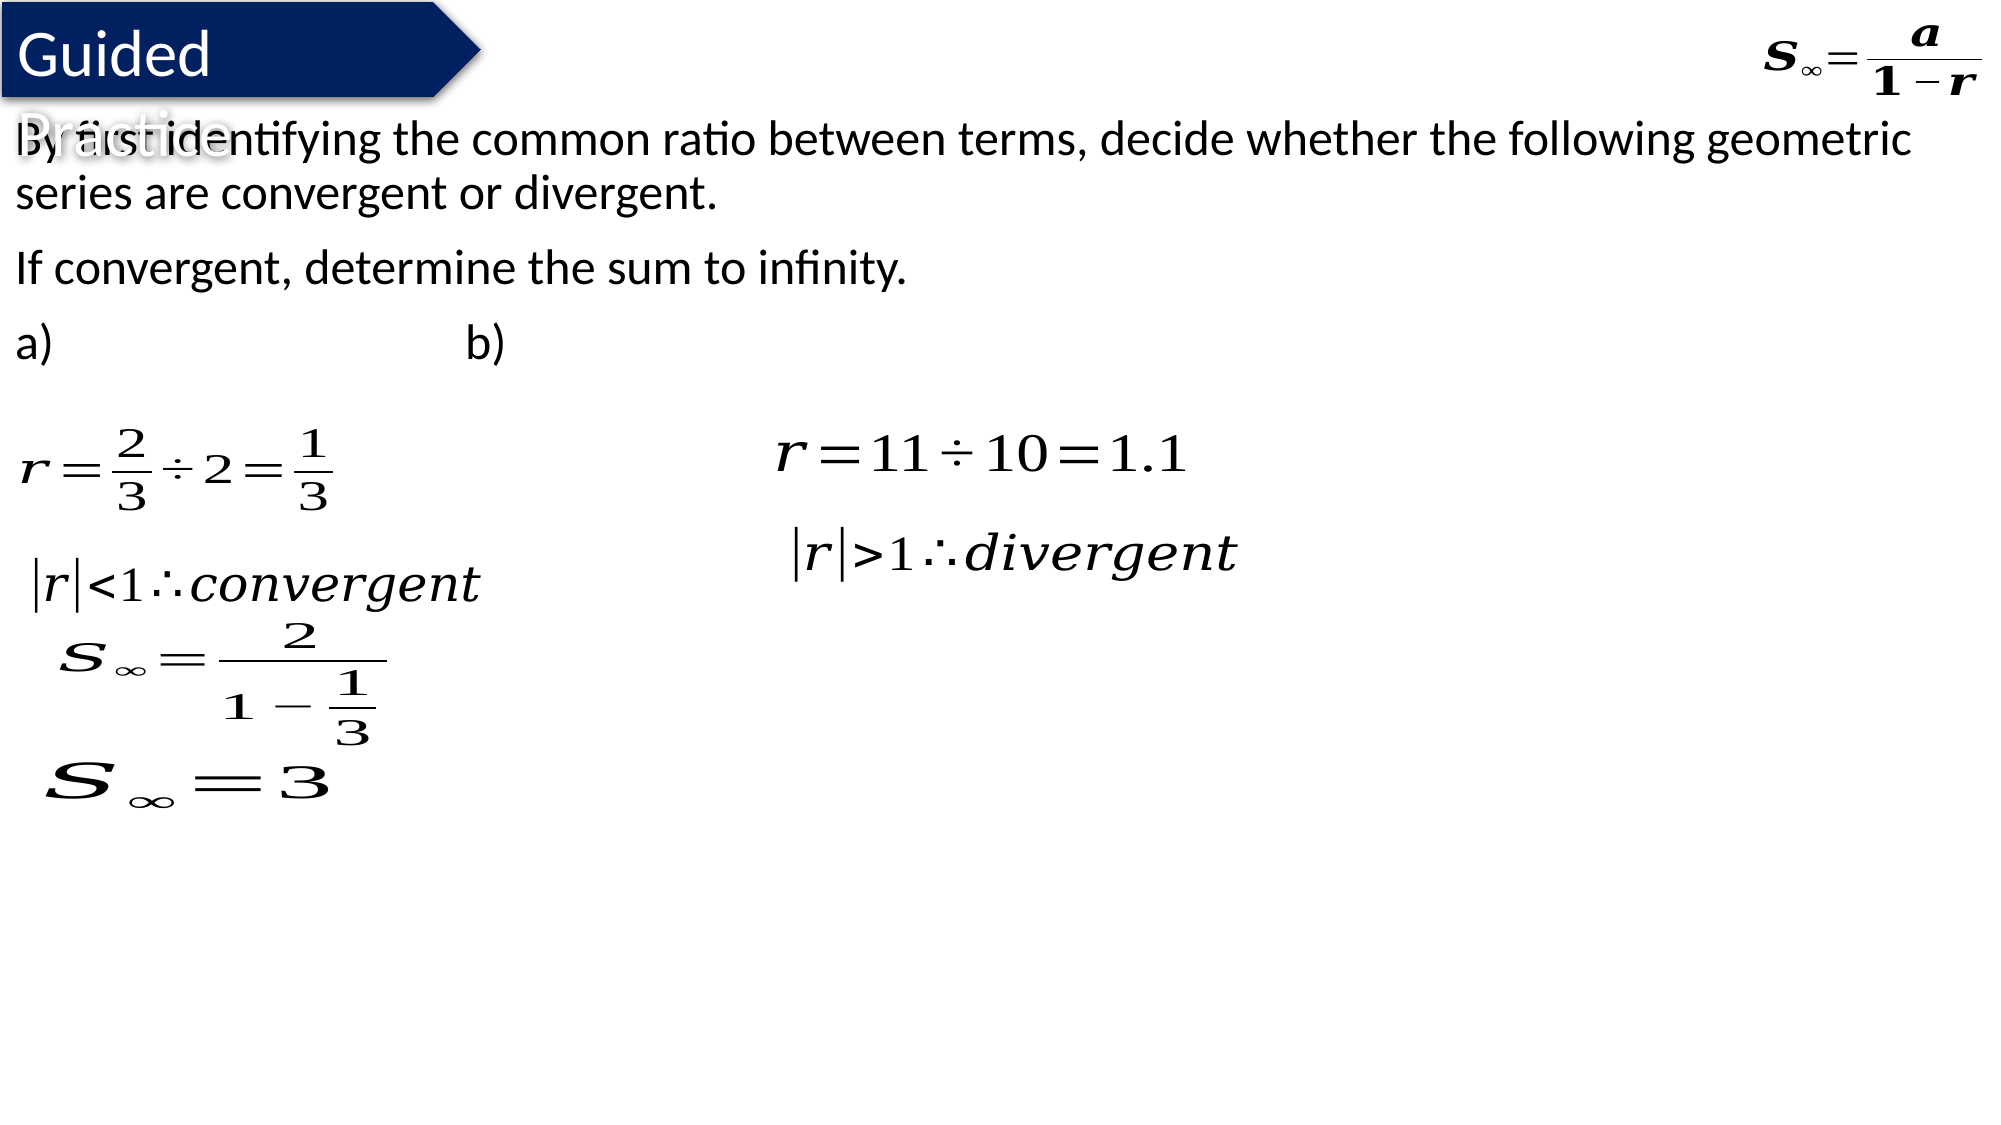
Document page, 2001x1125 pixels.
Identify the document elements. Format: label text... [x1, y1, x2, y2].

text_box Guided Practice [2, 2, 481, 97]
